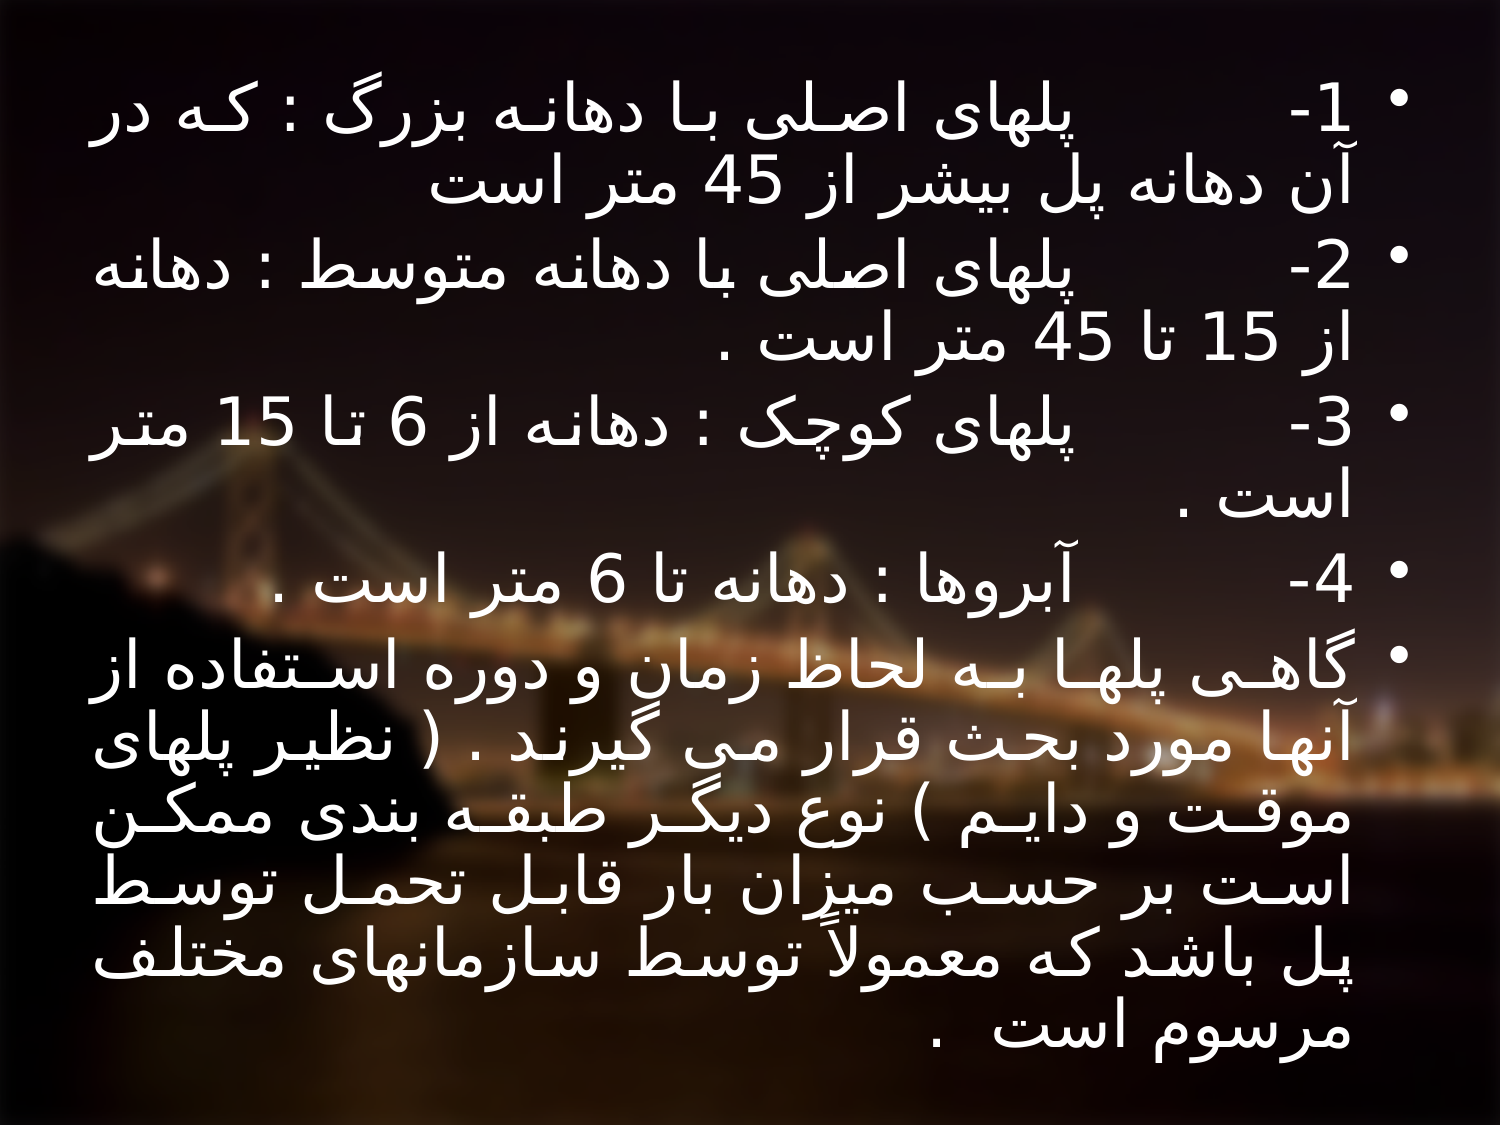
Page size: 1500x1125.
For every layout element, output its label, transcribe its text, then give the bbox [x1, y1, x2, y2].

list 1- پلهای اصلی با دهانه بزرگ : که در آن دهانه پل بيشر از 45 متر است 2- پلهای اصلی با دهانه متوسط : دهانه از 15 تا 45 متر است . 3- پلهای کوچک : دهانه از 6 تا 15 متر است . 4- آبروها : دهانه تا 6 متر است . گاهی پلها به لحاظ زمان و دوره استفاده از آنها مورد بحث قرار می گيرند . ( نظير پلهای موقت و دايم ) نوع ديگر طبقه بندی ممکن است بر حسب ميزان بار قابل تحمل توسط پل باشد که معمولاً توسط سازمانهای مختلف مرسوم است . [76, 66, 1427, 988]
picture [0, 0, 1500, 1125]
